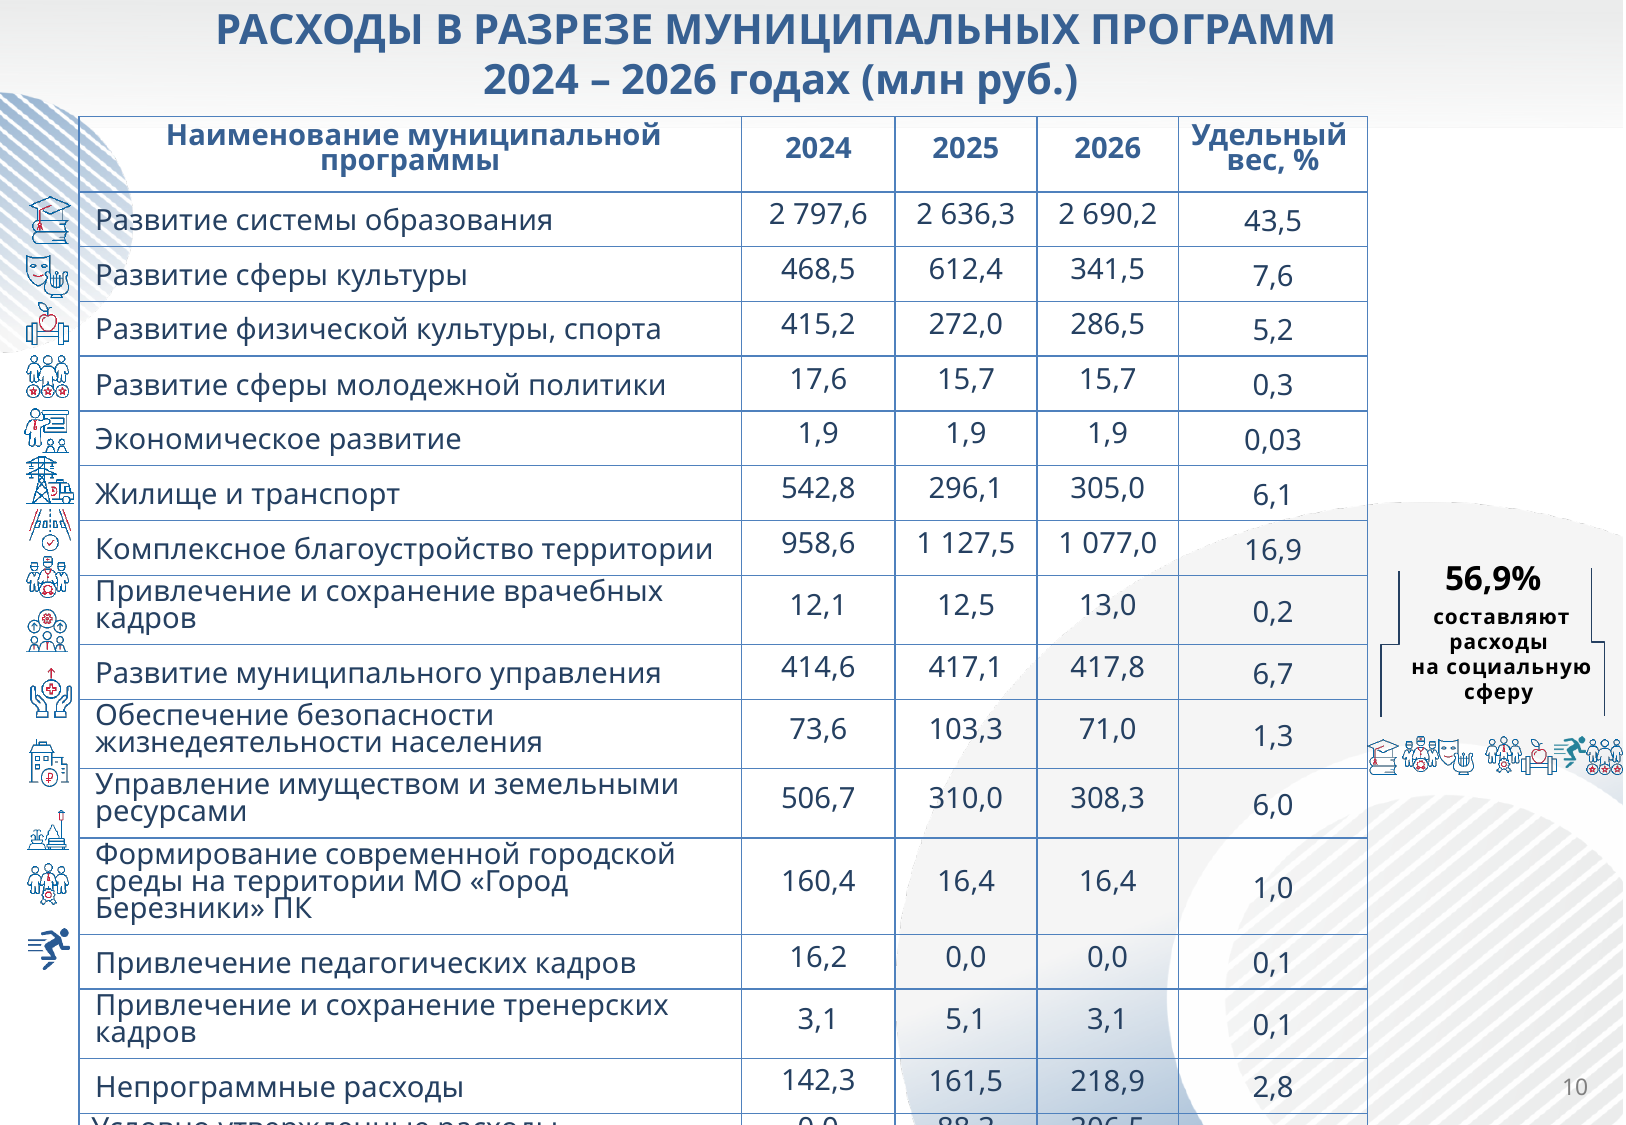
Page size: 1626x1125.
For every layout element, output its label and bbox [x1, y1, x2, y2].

picture [0, 0, 1623, 1125]
text_box [1380, 550, 1615, 718]
